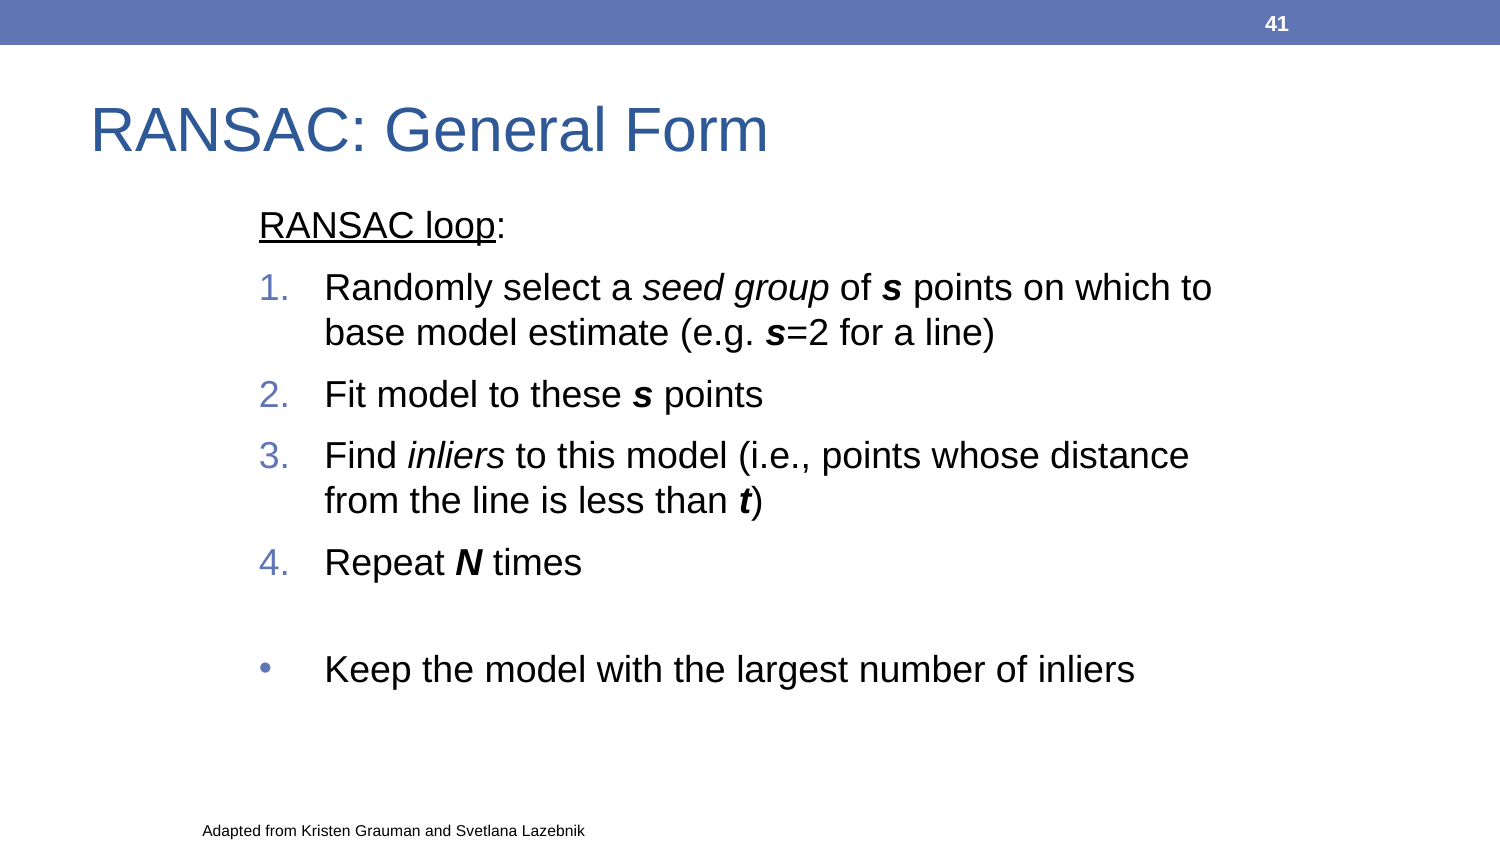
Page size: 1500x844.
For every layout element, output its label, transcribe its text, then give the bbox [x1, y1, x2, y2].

text_box Adapted from Kristen Grauman and Svetlana Lazebnik [187, 813, 678, 844]
title RANSAC: General Form [75, 65, 1425, 188]
list RANSAC loop: Randomly select a seed group of s points on which to base model estimate (e.g. s=2 for a line) Fit model to these s points Find inliers to this model (i.e., points whose distance from the line is less than t) Repeat N times Keep the model with the largest number of inliers [243, 193, 1257, 751]
slide_number 41 [1250, 2, 1425, 43]
